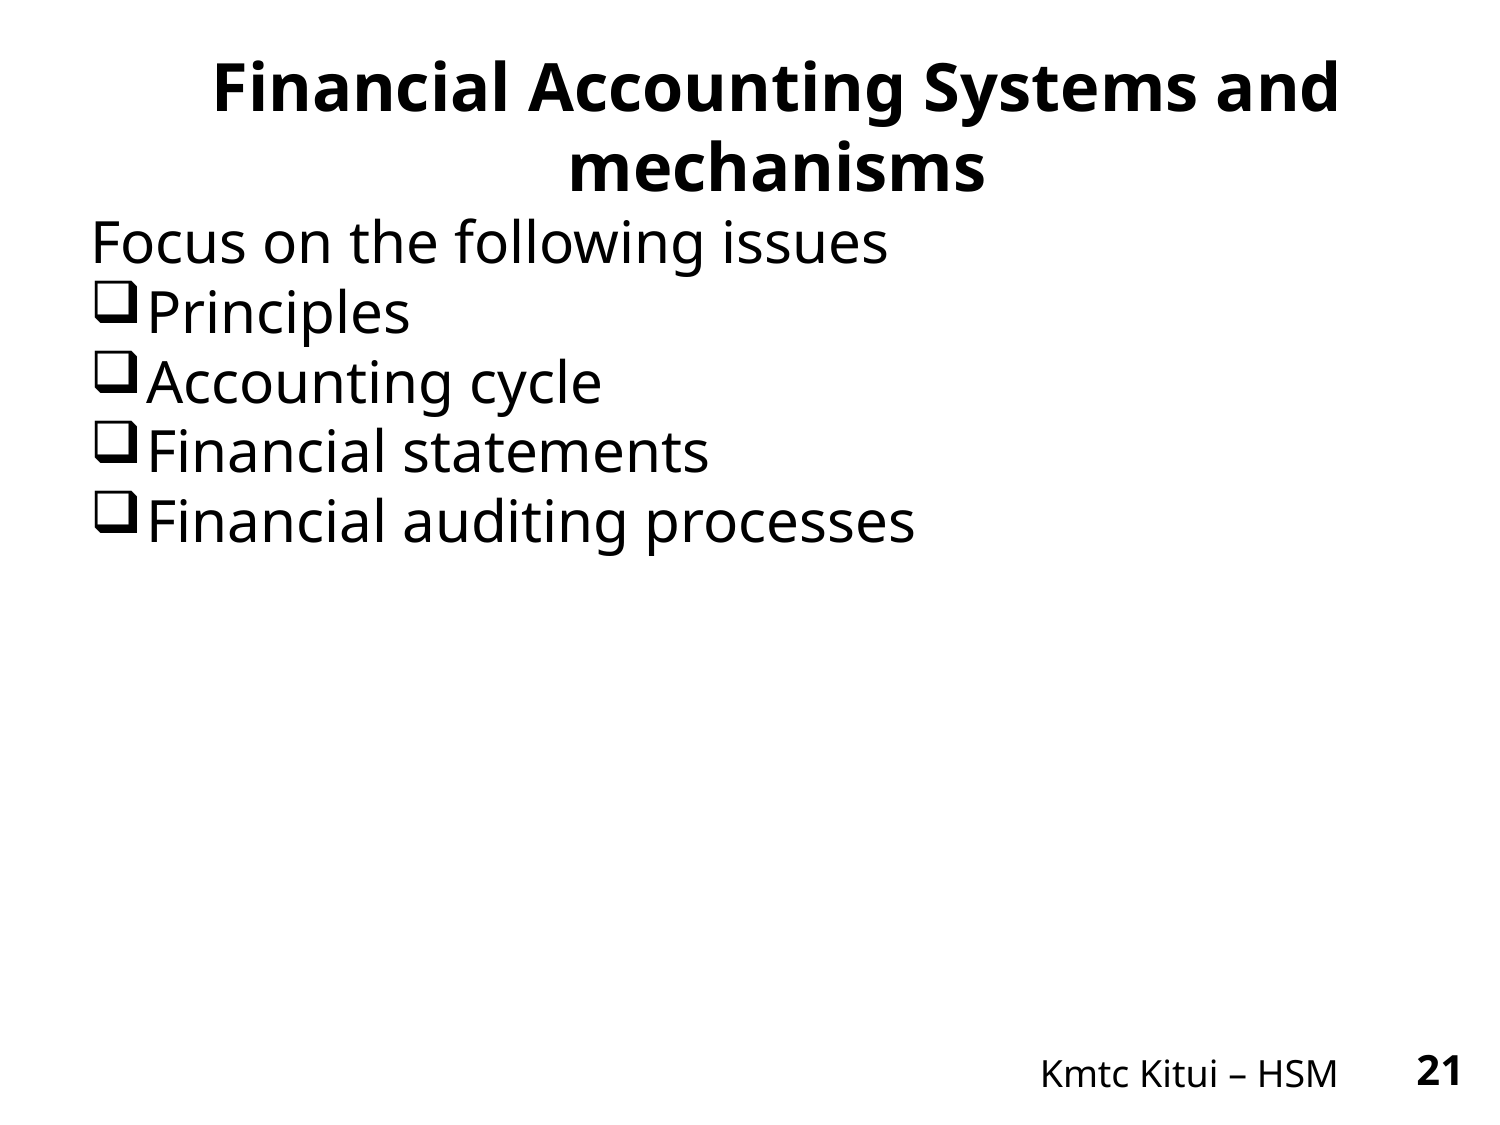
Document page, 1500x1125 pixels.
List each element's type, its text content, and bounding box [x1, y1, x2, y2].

text_box Kmtc Kitui – HSM [1024, 1042, 1129, 1103]
list Financial Accounting Systems and mechanisms Focus on the following issues Principles Accounting cycle Financial statements Financial auditing processes [75, 37, 1480, 1042]
slide_number 21 [1129, 1042, 1480, 1103]
